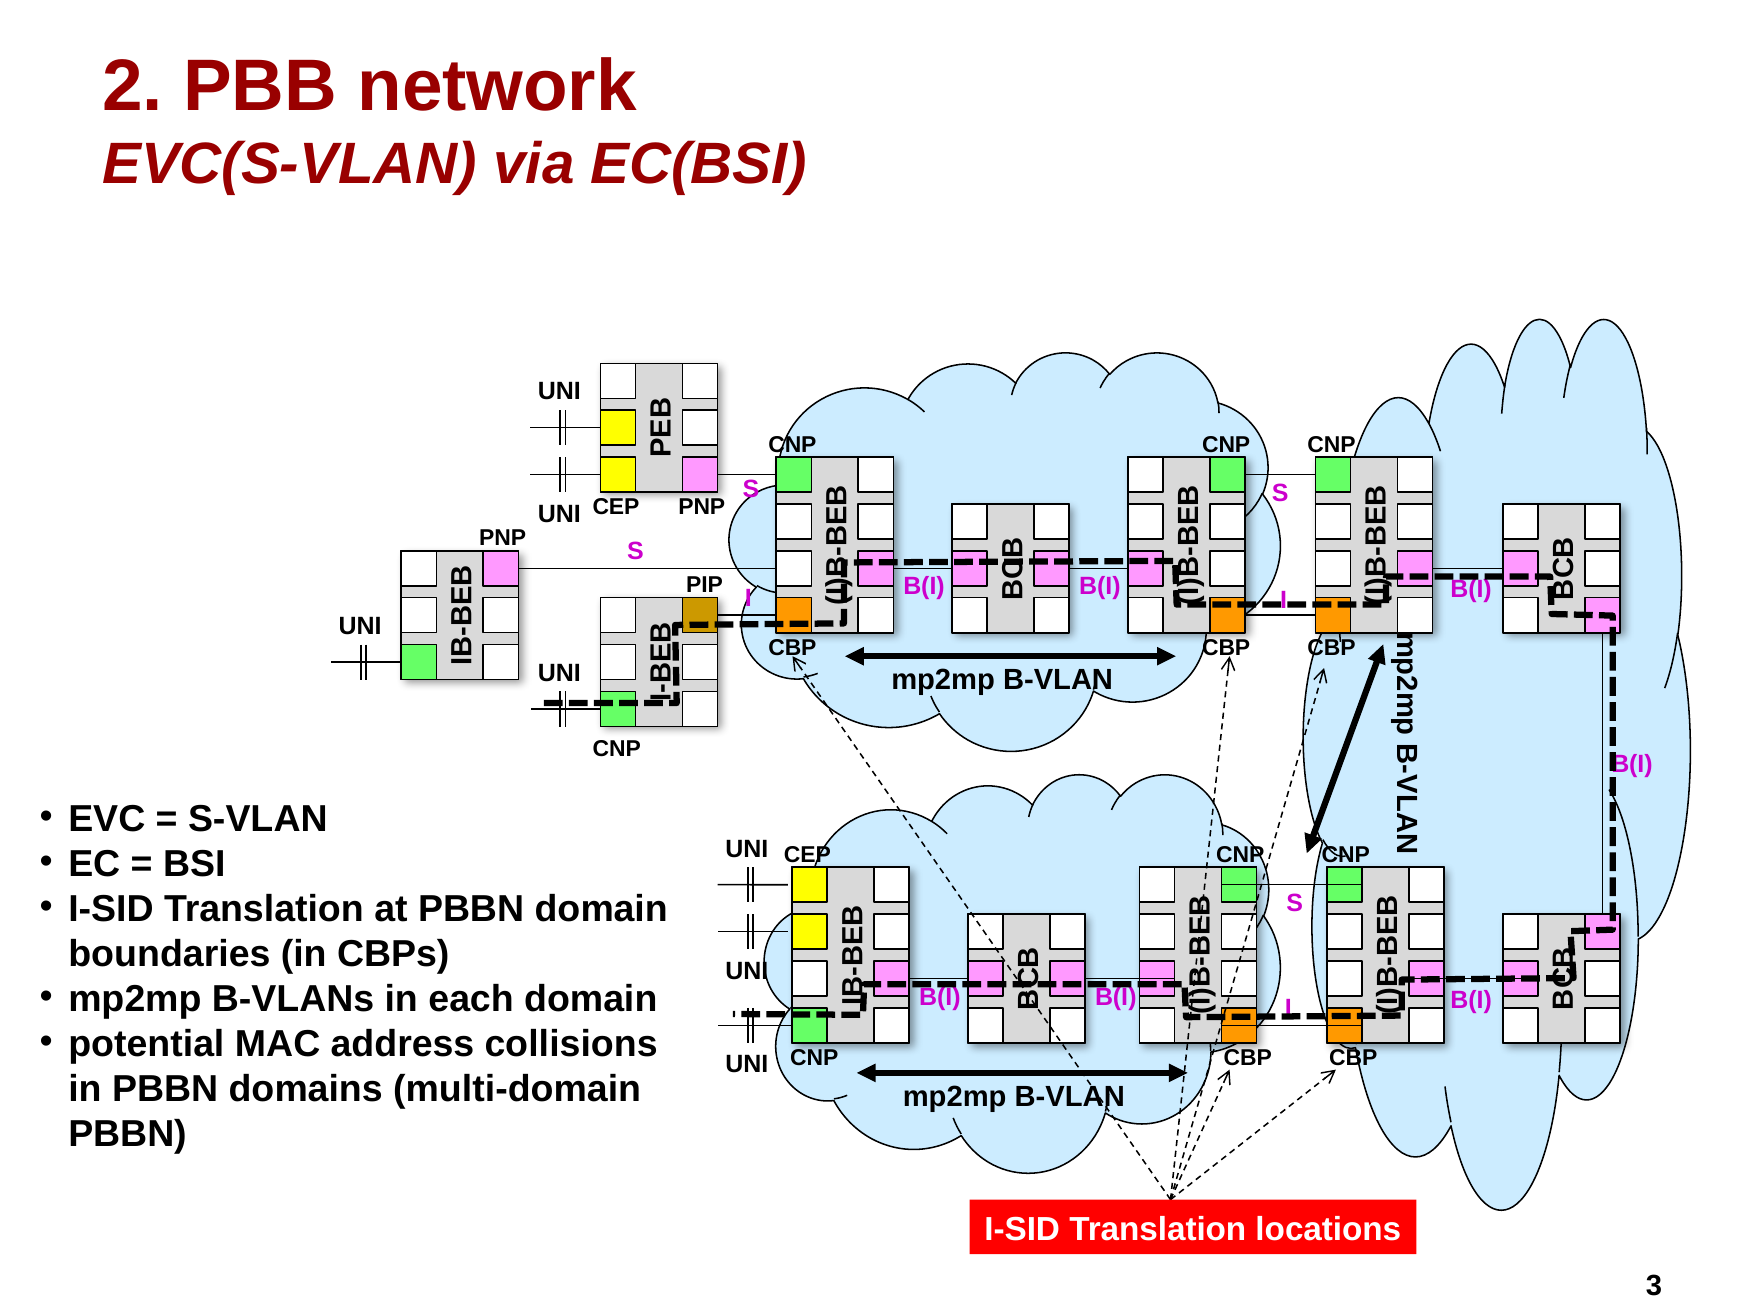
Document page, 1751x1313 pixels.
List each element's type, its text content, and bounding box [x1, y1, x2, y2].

text_box I-SID Translation locations [969, 1215, 1417, 1255]
text_box EVC = S-VLAN EC = BSI I-SID Translation at PBBN domain boundaries (in CBPs) mp2mp B-VLANs in each domain potential MAC address collisions in PBBN domains (multi-domain PBBN) [24, 786, 513, 1161]
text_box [1382, 644, 1386, 854]
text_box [518, 316, 1691, 1208]
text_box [1328, 1069, 1337, 1200]
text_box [1233, 667, 1325, 1200]
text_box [1172, 656, 1230, 1200]
title 2. PBB network EVC(S-VLAN) via EC(BSI) [87, 30, 1663, 197]
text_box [318, 515, 777, 727]
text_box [792, 656, 1171, 1200]
